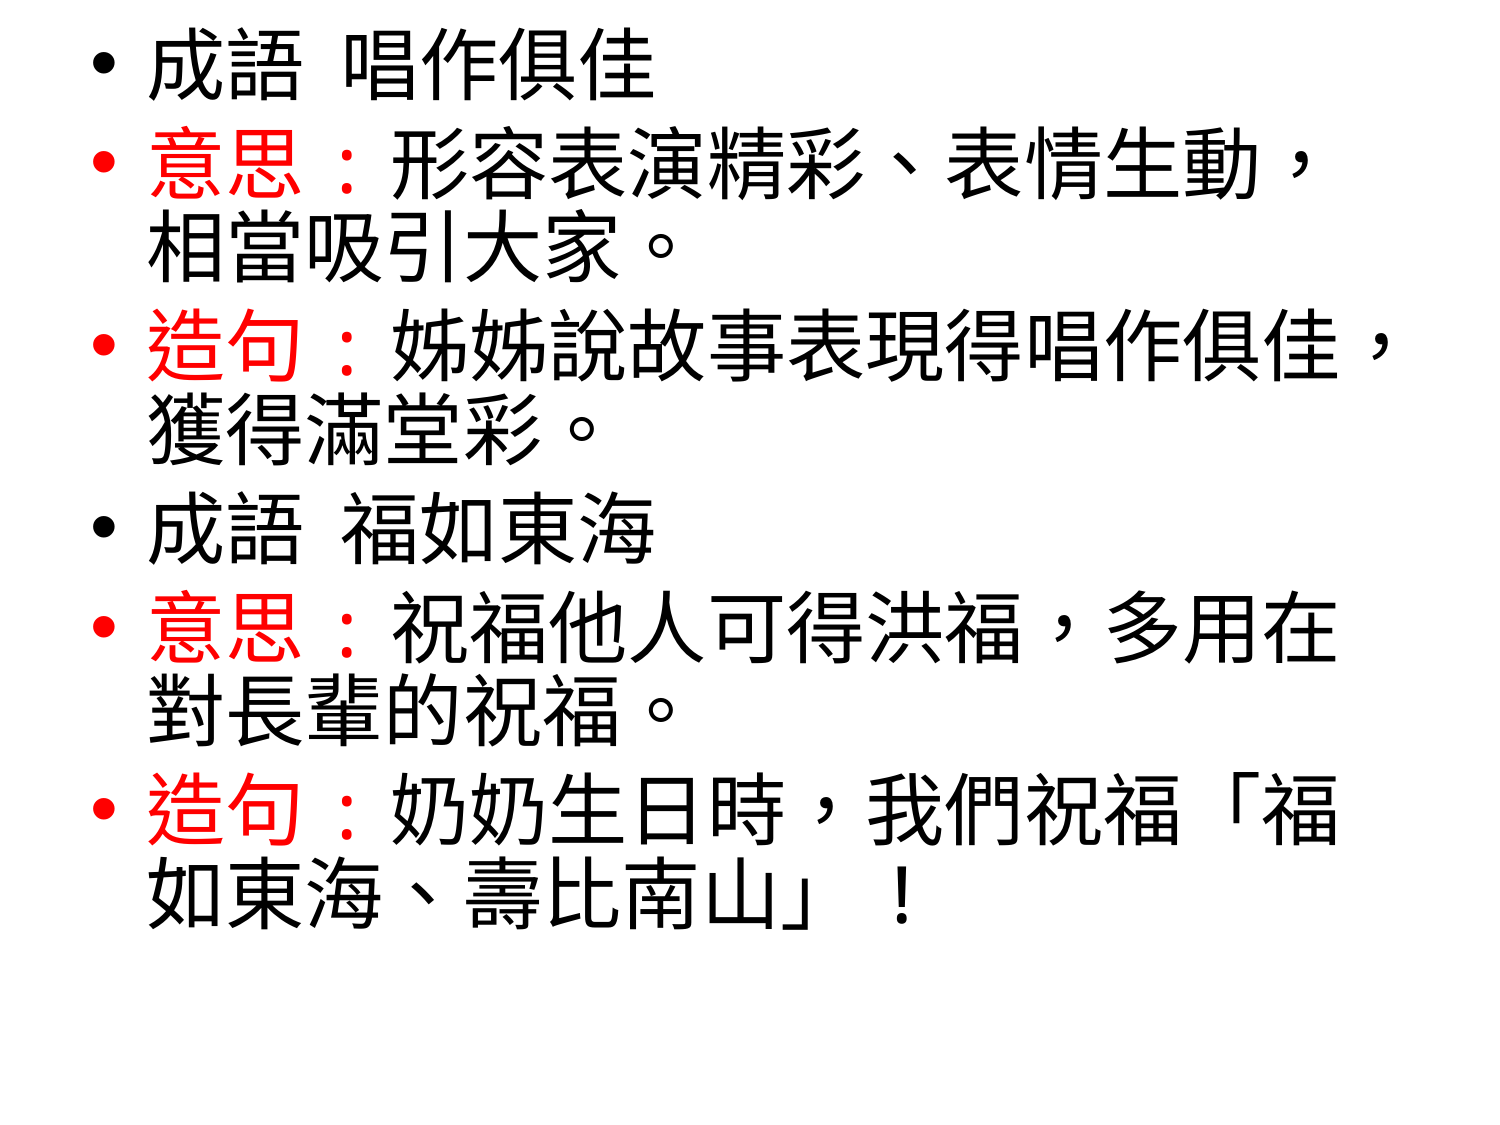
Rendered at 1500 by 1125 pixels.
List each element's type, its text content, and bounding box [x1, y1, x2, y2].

list 成語 唱作俱佳 意思:形容表演精彩、表情生動，相當吸引大家。 造句:姊姊說故事表現得唱作俱佳，獲得滿堂彩。 成語 福如東海 意思:祝福他人可得洪福，多用在對長輩的祝福。 造句:奶奶生日時，我們祝福「福如東海、壽比南山」! [75, 19, 1425, 1125]
